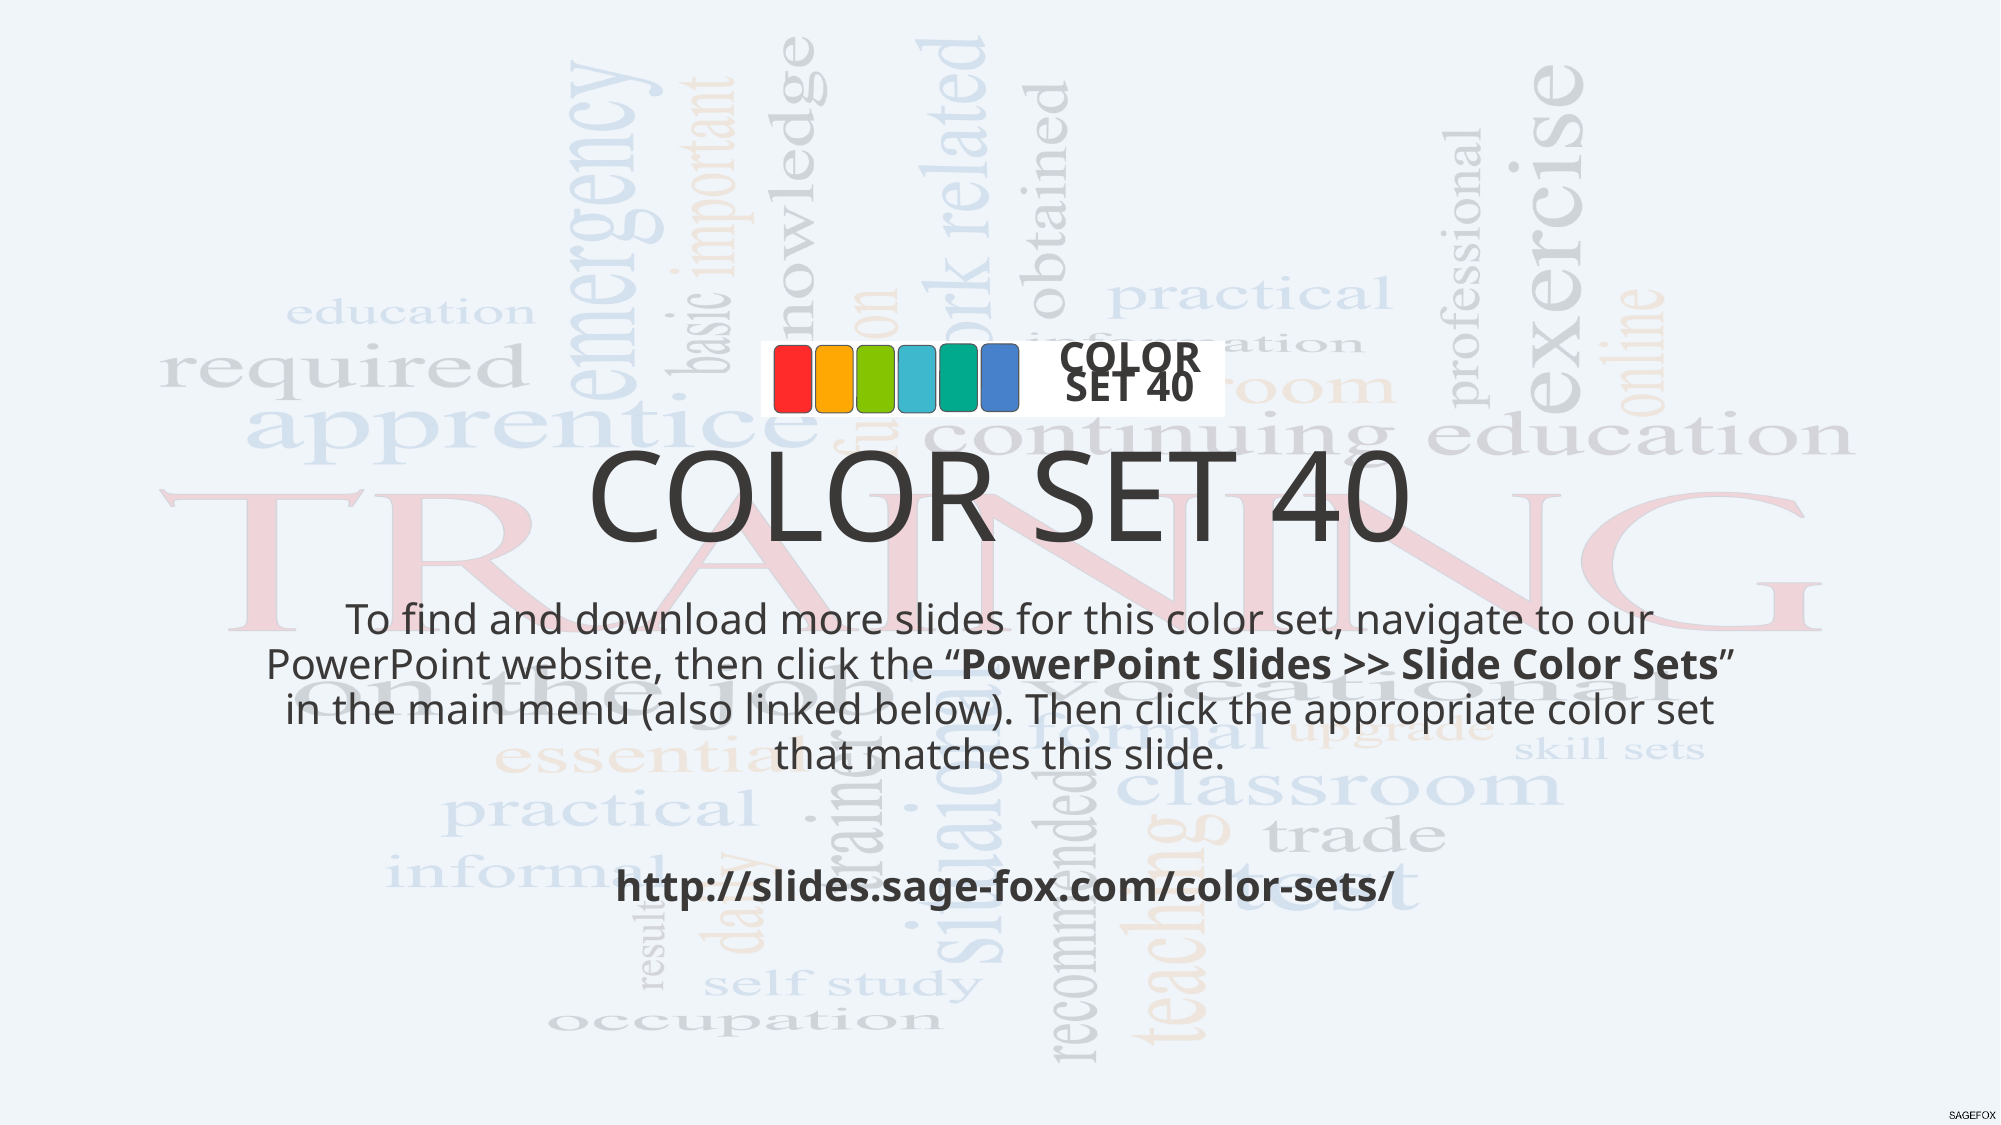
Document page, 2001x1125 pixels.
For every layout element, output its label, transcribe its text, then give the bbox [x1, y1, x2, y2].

subtitle To find and download more slides for this color set, navigate to our PowerPoint website, then click the “PowerPoint Slides >> Slide Color Sets” in the main menu (also linked below). Then click the appropriate color set that matches this slide. http://slides.sage-fox.com/color-sets/ [249, 590, 1750, 863]
picture [1925, 0, 2001, 1125]
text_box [761, 341, 1239, 419]
title COLOR SET 40 [249, 184, 1750, 576]
